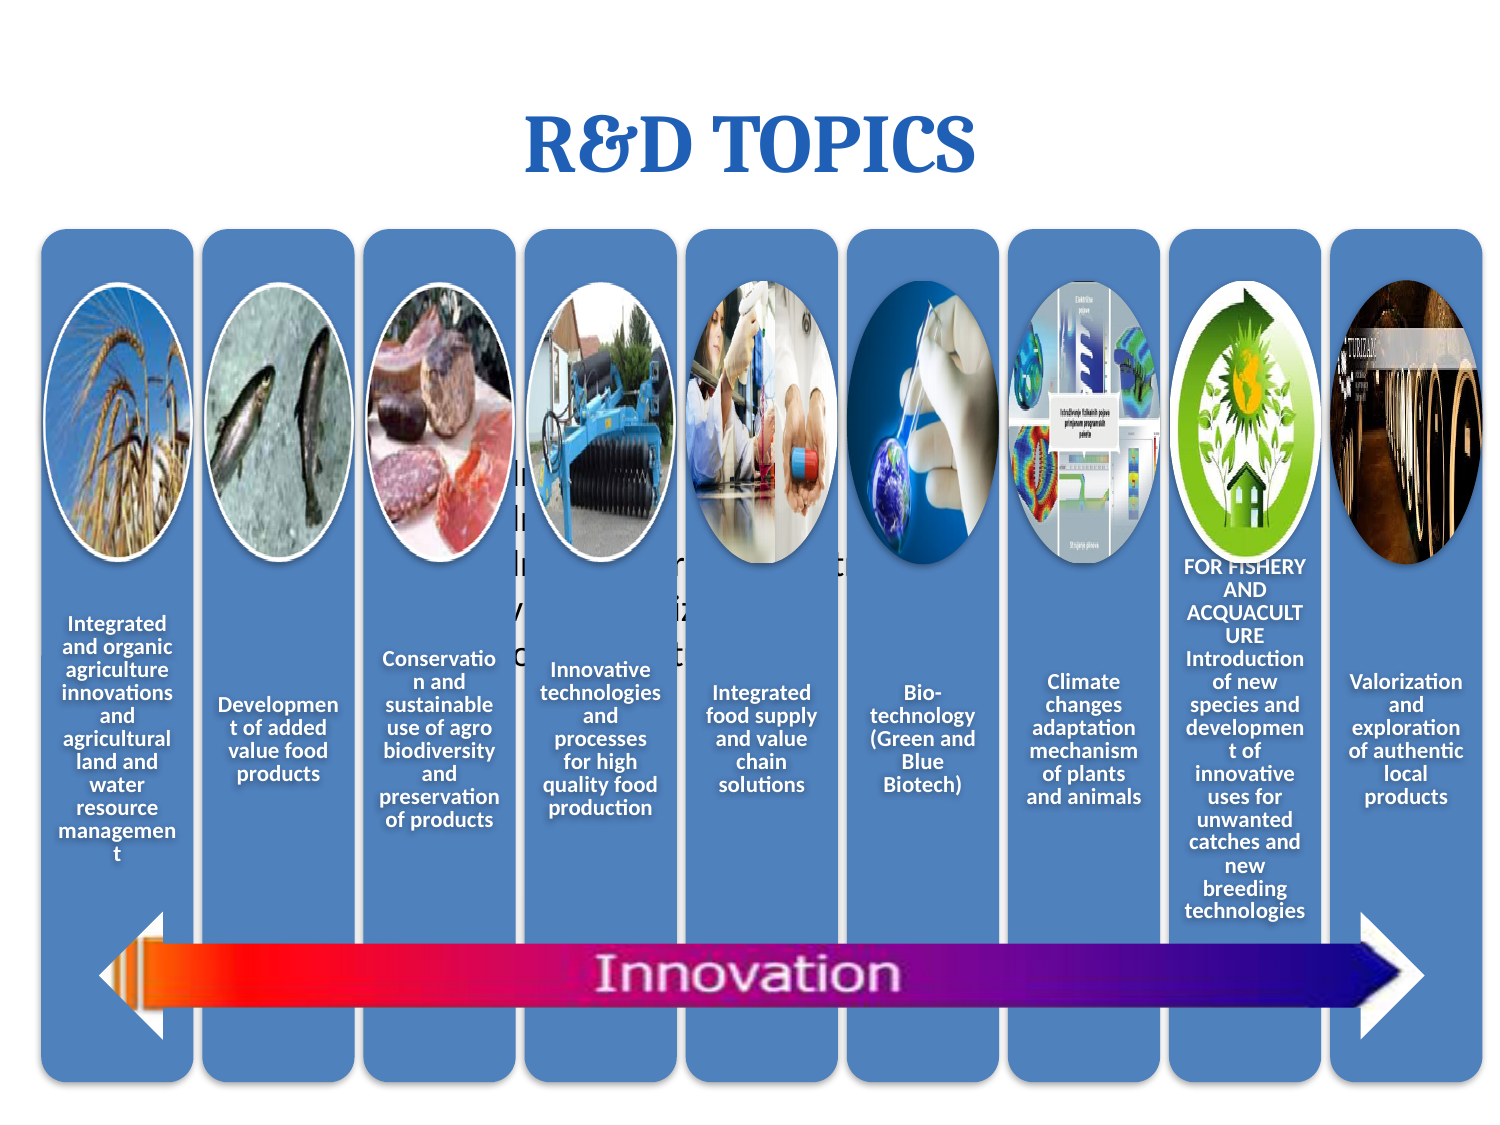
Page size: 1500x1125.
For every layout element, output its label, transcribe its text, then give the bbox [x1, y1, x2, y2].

title R&D TOPICS [75, 45, 1425, 227]
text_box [41, 228, 1483, 1083]
